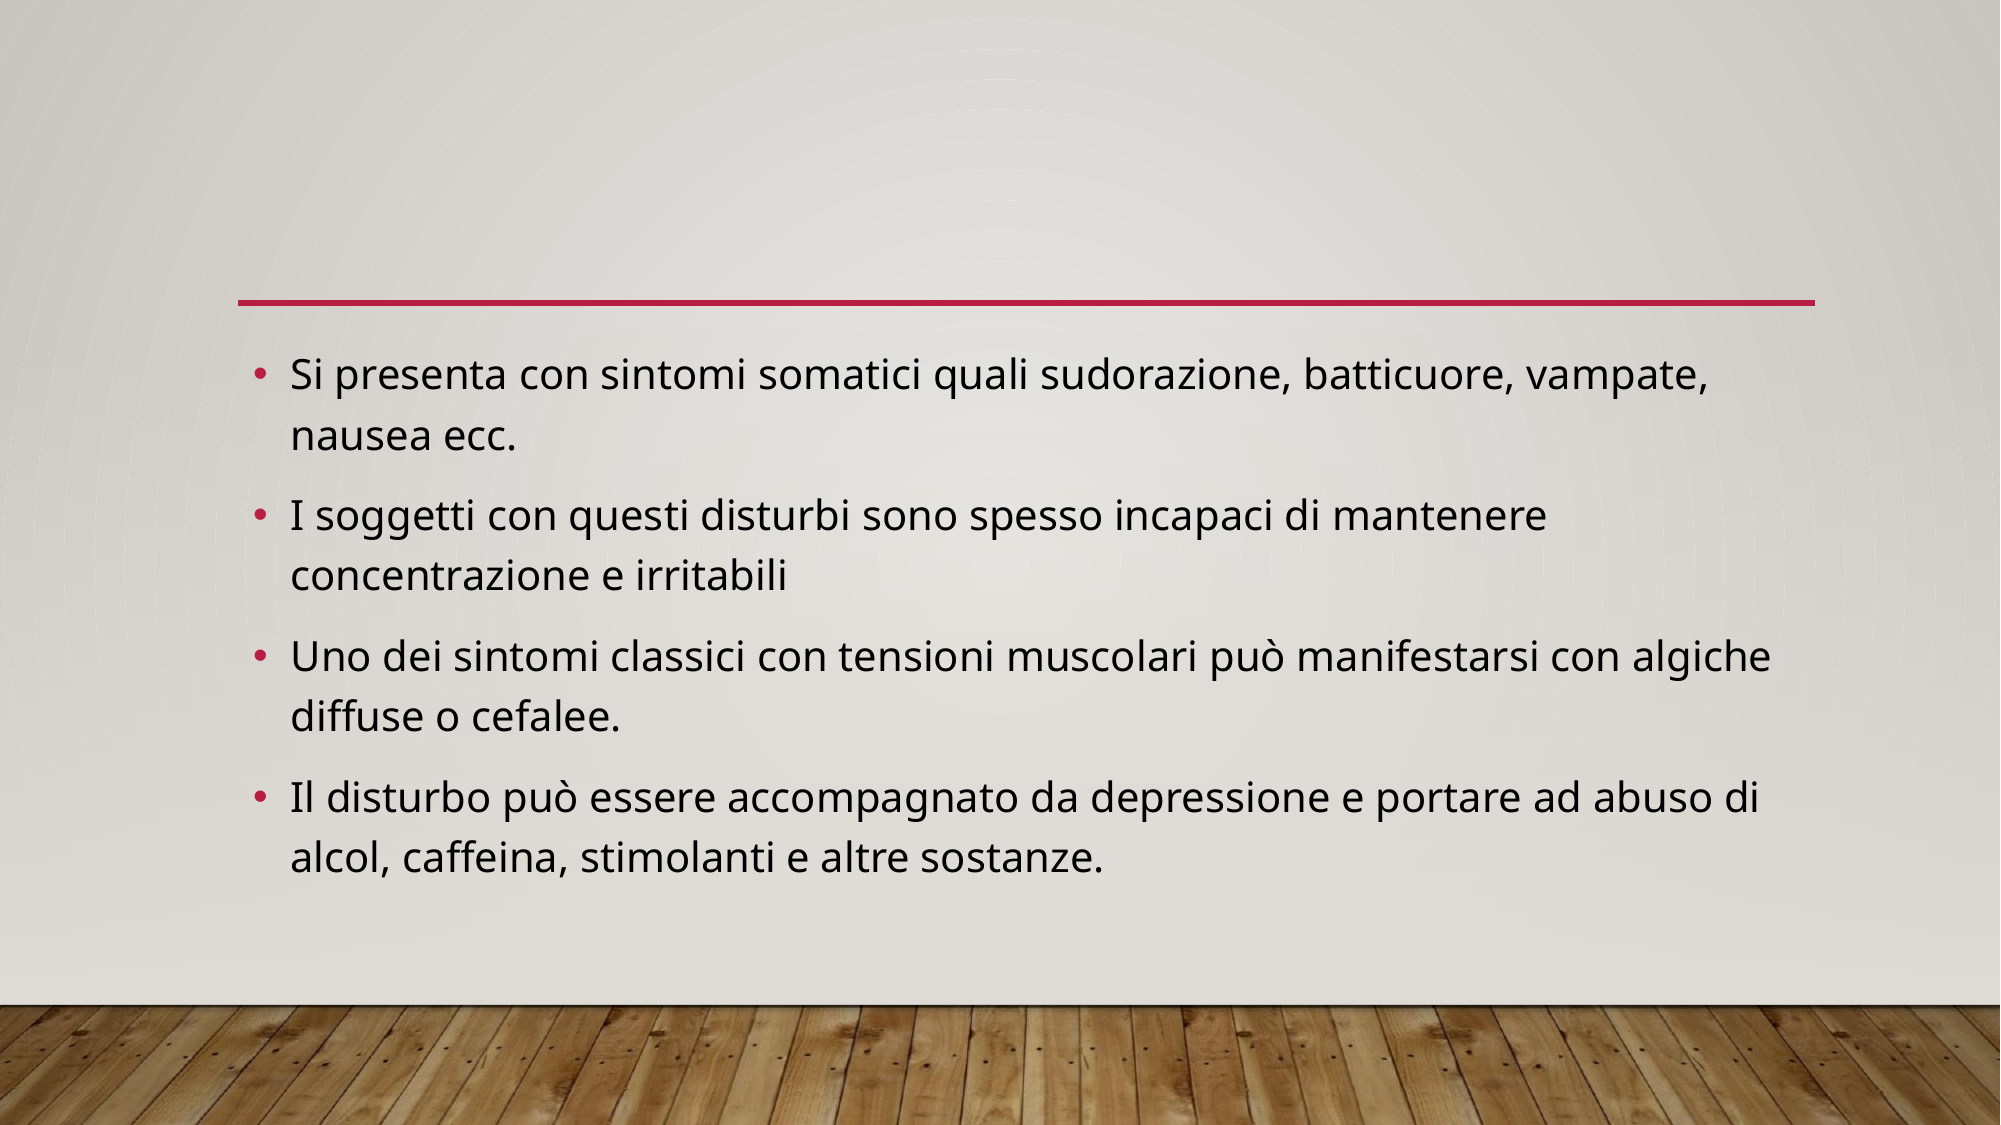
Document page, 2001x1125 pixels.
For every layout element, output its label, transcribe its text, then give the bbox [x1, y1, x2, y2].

list Si presenta con sintomi somatici quali sudorazione, batticuore, vampate, nausea ecc. I soggetti con questi disturbi sono spesso incapaci di mantenere concentrazione e irritabili Uno dei sintomi classici con tensioni muscolari può manifestarsi con algiche diffuse o cefalee. Il disturbo può essere accompagnato da depressione e portare ad abuso di alcol, caffeina, stimolanti e altre sostanze. [238, 330, 1814, 897]
picture [0, 1005, 2000, 1125]
